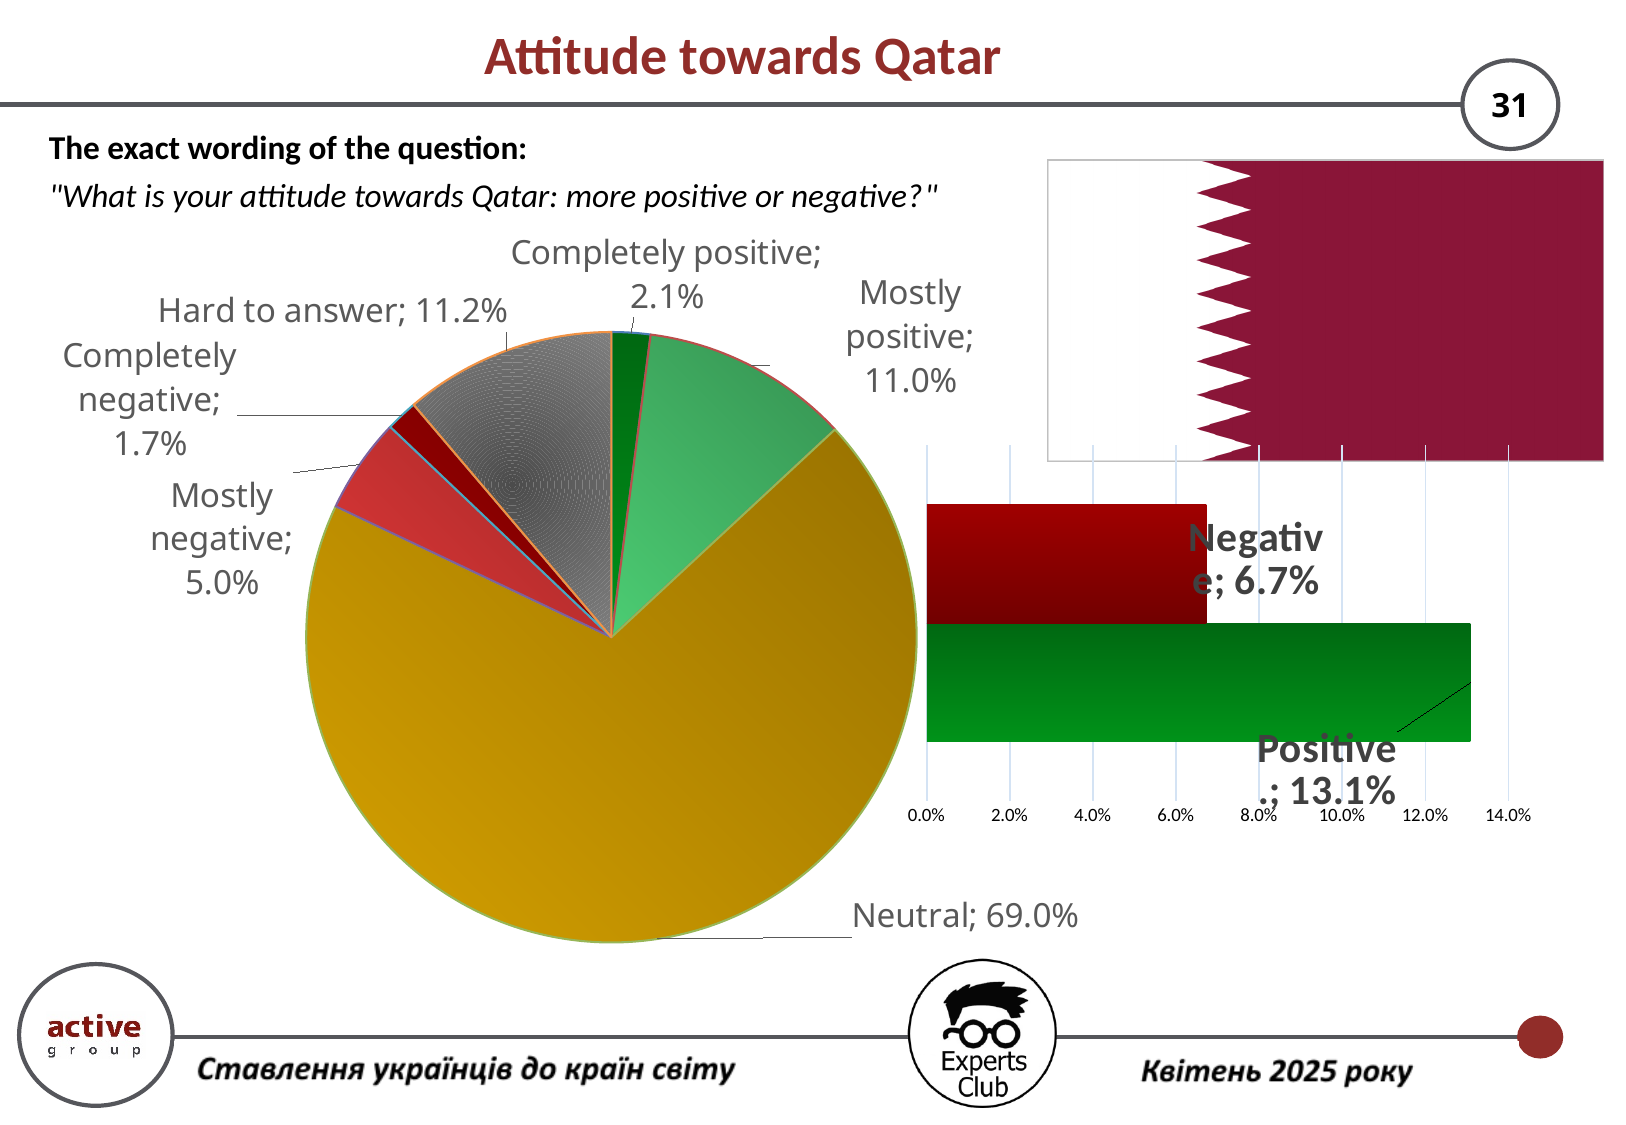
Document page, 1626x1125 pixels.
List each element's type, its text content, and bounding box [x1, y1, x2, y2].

picture [1134, 1040, 1519, 1109]
picture [46, 1011, 146, 1059]
title Attitude towards Qatar [75, 12, 1412, 93]
text_box The exact wording of the question: "What is your attitude towards Qatar: more positive or negative?" [34, 111, 1522, 218]
picture [1047, 159, 1604, 423]
picture [906, 1009, 1057, 1109]
picture [174, 1040, 884, 1125]
chart [11, 219, 1614, 1009]
